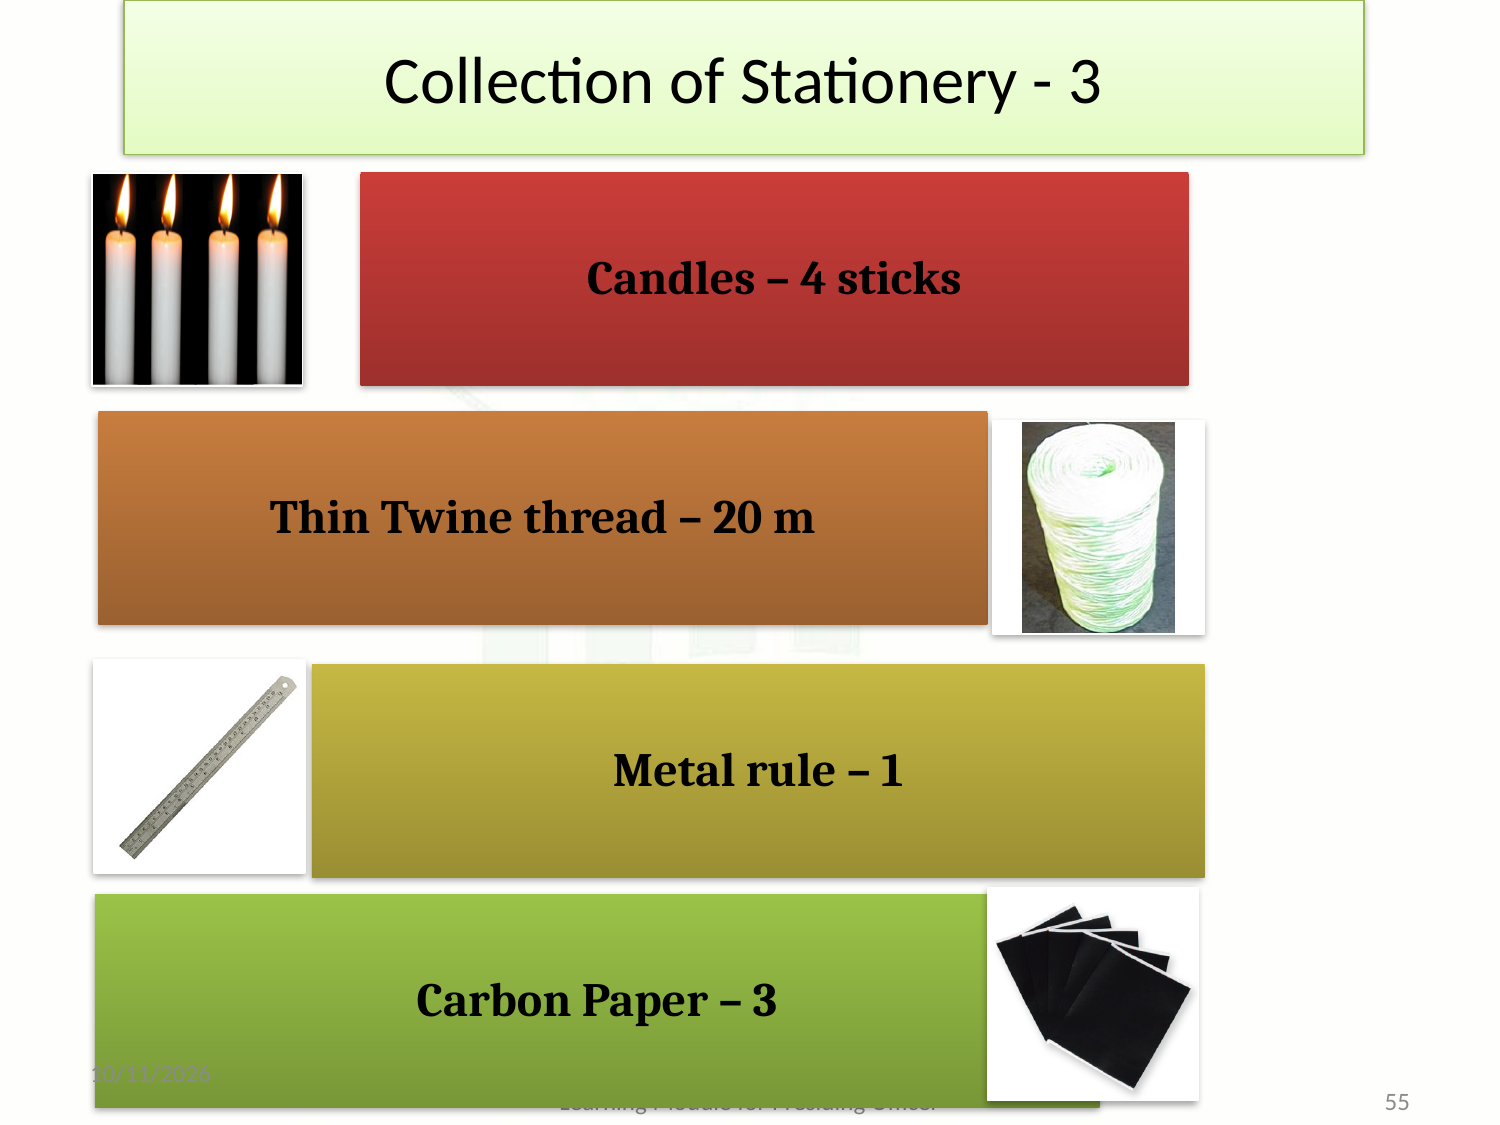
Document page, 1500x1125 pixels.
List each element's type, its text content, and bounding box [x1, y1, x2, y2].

title Collection of Stationery - 3 [123, 0, 1365, 155]
picture [0, 0, 1500, 172]
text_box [0, 172, 1500, 1125]
